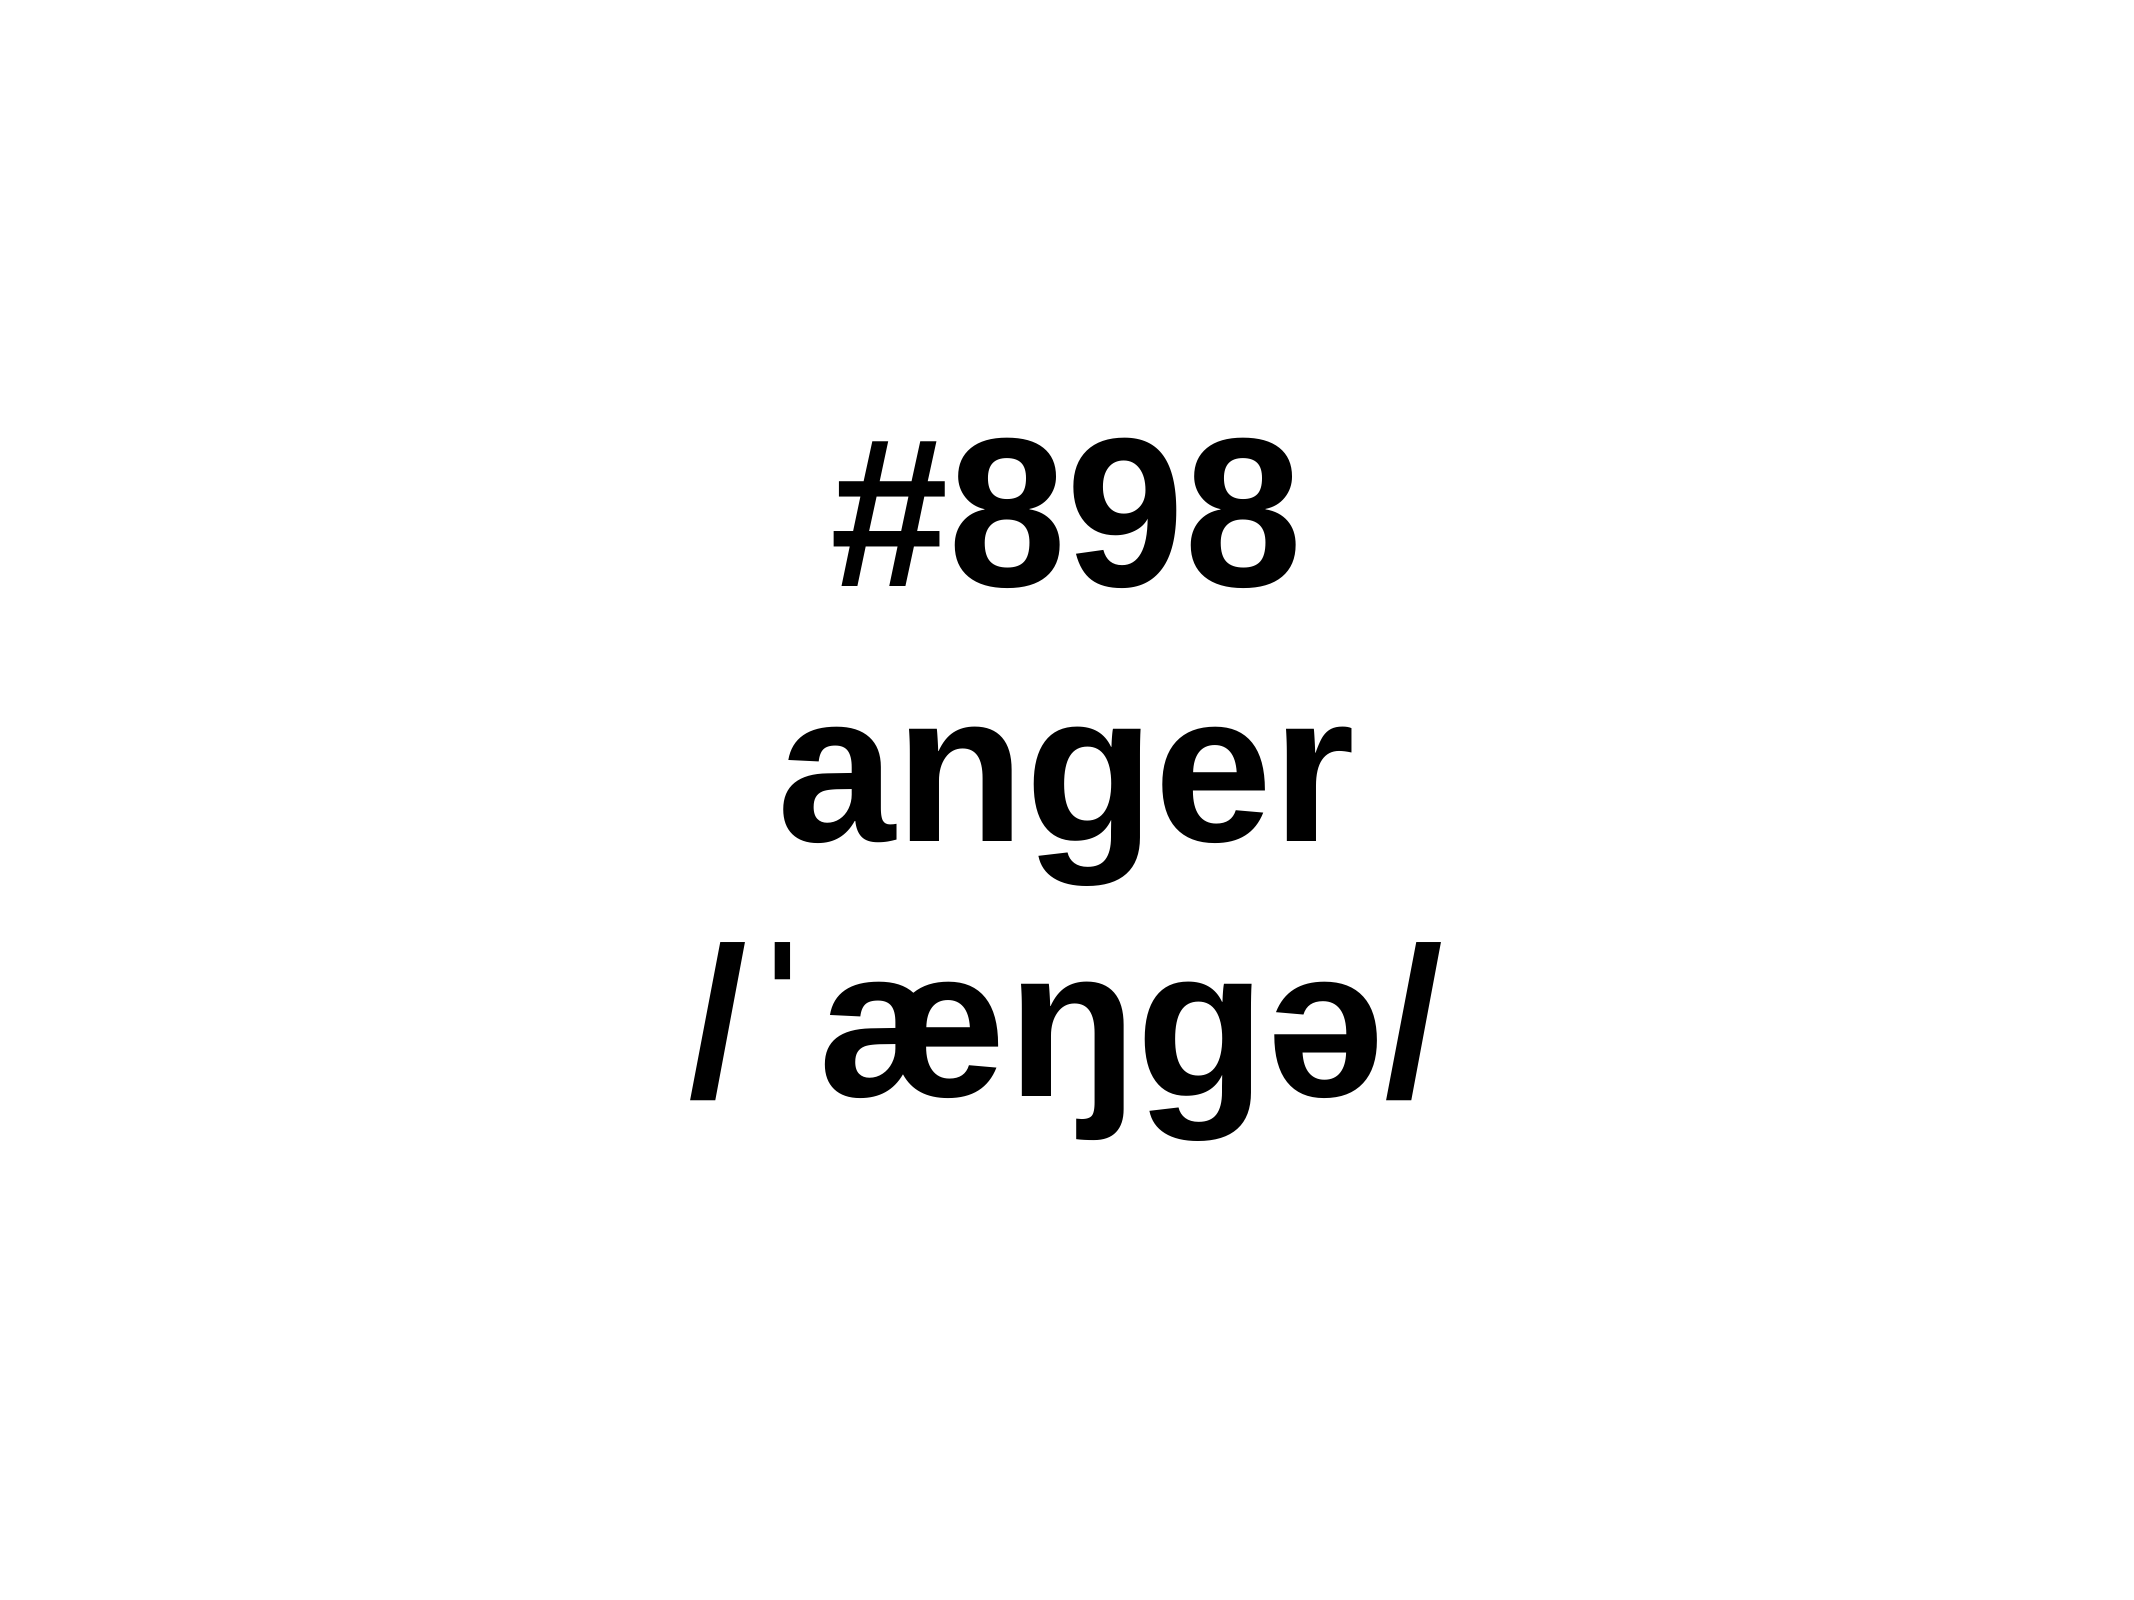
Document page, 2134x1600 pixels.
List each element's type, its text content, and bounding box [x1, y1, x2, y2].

list #898 anger /ˈæŋɡə/ [207, 366, 1926, 1147]
